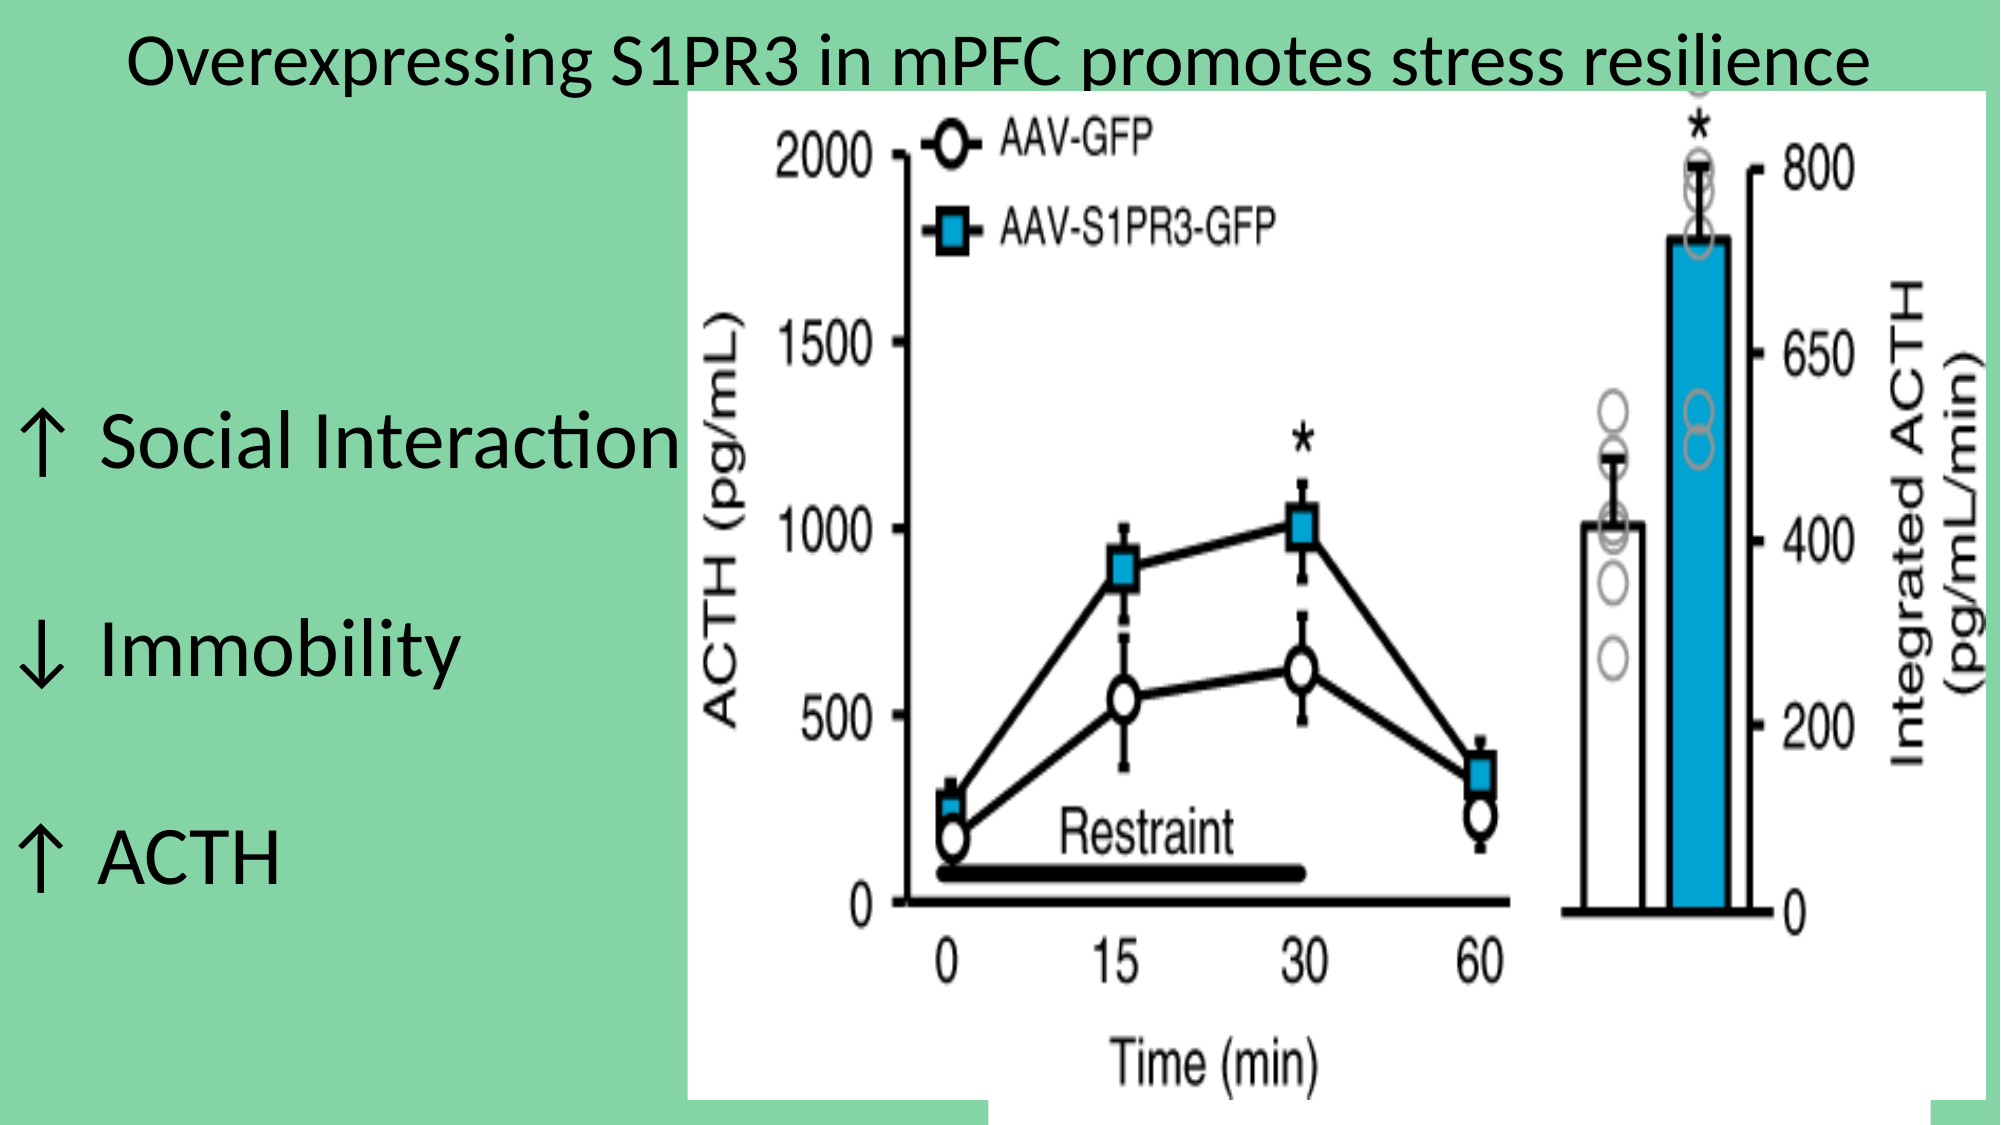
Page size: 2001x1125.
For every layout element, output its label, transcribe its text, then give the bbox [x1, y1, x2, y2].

text_box ↓ Immobility [0, 586, 478, 701]
text_box Overexpressing S1PR3 in mPFC promotes stress resilience [112, 3, 1888, 109]
text_box ↑ Social Interaction [0, 378, 687, 493]
text_box ↑ ACTH [0, 793, 316, 909]
picture [687, 91, 2000, 1125]
